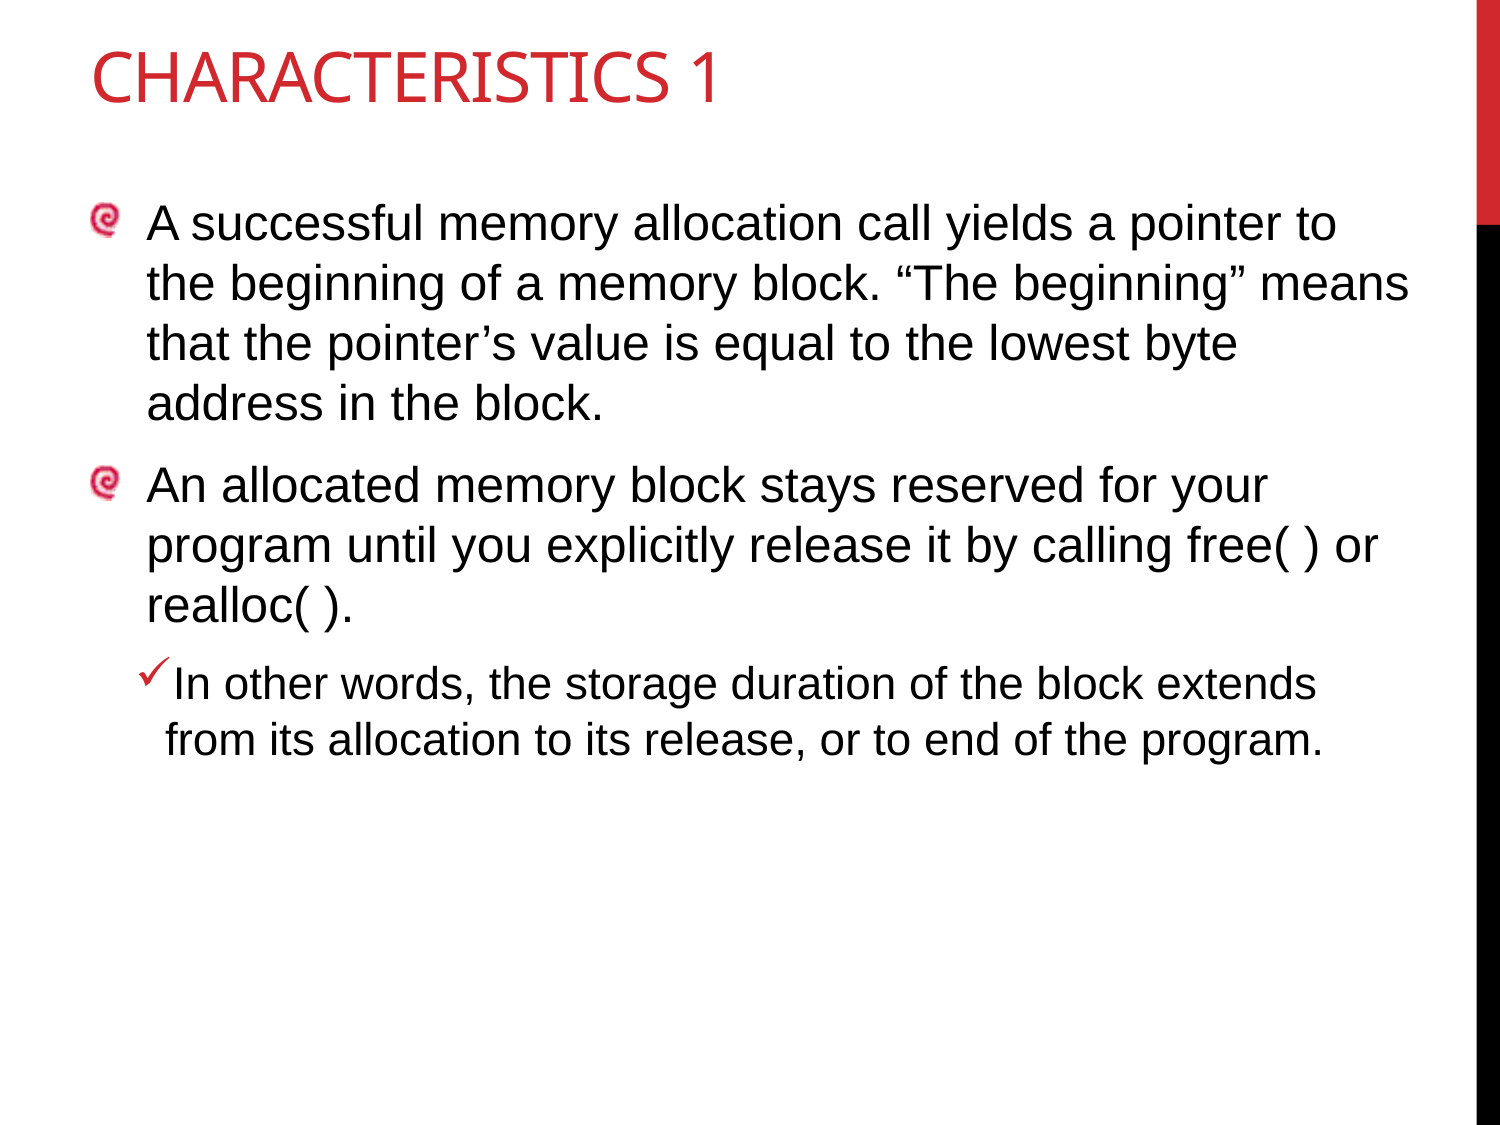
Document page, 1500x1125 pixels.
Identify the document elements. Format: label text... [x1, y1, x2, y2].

title Characteristics 1 [75, 25, 1428, 124]
picture [90, 465, 123, 501]
picture [90, 202, 123, 238]
list A successful memory allocation call yields a pointer to the beginning of a memory block. “The beginning” means that the pointer’s value is equal to the lowest byte address in the block. An allocated memory block stays reserved for your program until you explicitly release it by calling free( ) or realloc( ). In other words, the storage duration of the block extends from its allocation to its release, or to end of the program. [75, 182, 1428, 1052]
